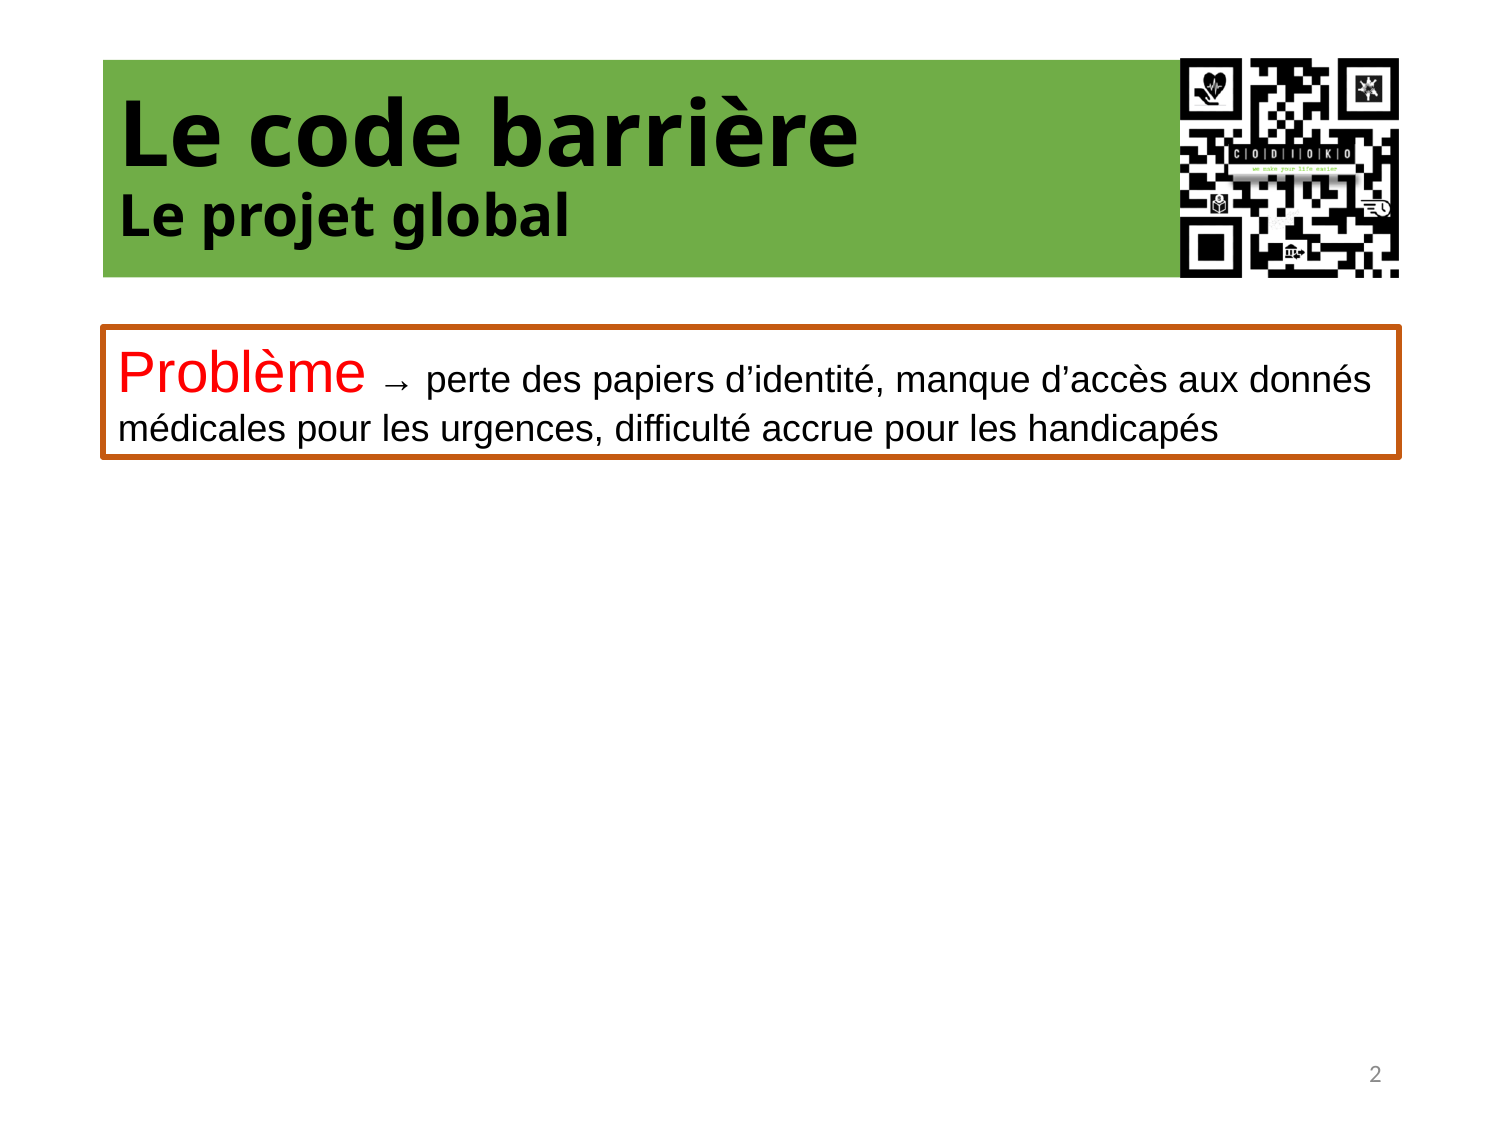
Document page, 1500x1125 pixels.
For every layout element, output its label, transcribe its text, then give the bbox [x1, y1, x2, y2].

slide_number 2 [1059, 1042, 1397, 1103]
picture [1180, 58, 1399, 278]
text_box Problème → perte des papiers d’identité, manque d’accès aux donnés médicales pour les urgences, difficulté accrue pour les handicapés [103, 327, 1399, 457]
title Le code barrière Le projet global [103, 59, 1180, 278]
